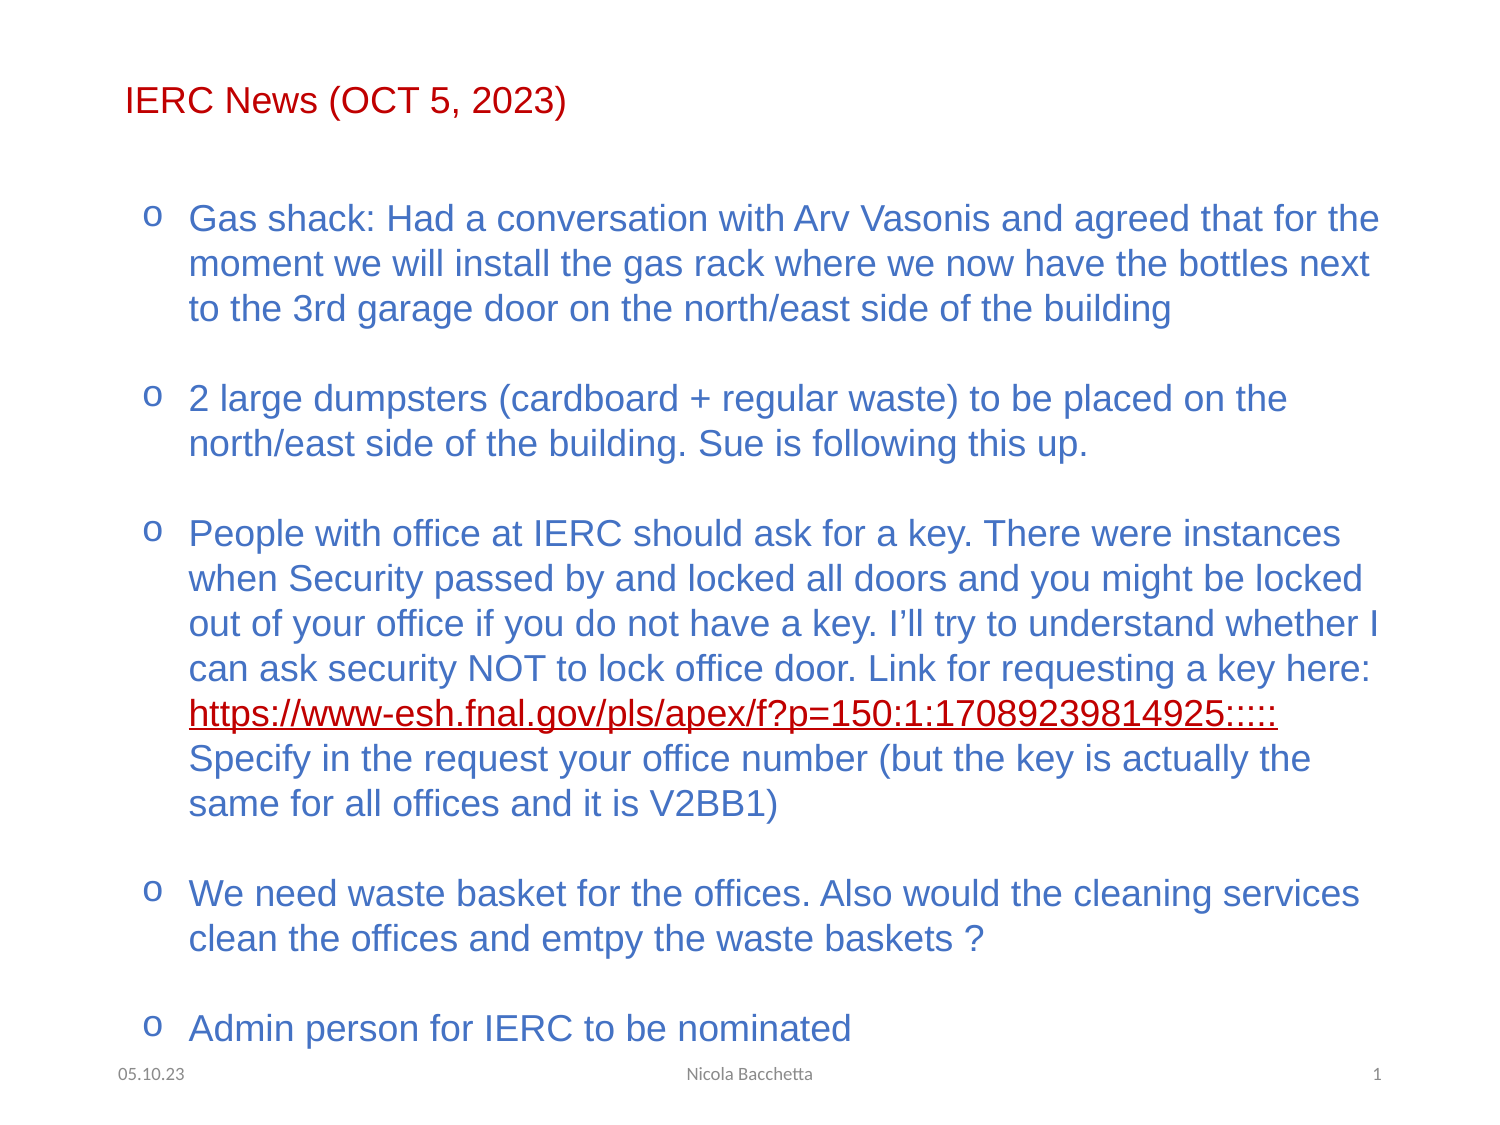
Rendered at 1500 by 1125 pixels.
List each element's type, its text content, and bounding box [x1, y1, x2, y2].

text_box IERC News (OCT 5, 2023) [109, 69, 583, 129]
text_box Gas shack: Had a conversation with Arv Vasonis and agreed that for the moment we will install the gas rack where we now have the bottles next to the 3rd garage door on the north/east side of the building 2 large dumpsters (cardboard + regular waste) to be placed on the north/east side of the building. Sue is following this up. People with office at IERC should ask for a key. There were instances when Security passed by and locked all doors and you might be locked out of your office if you do not have a key. I’ll try to understand whether I can ask security NOT to lock office door. Link for requesting a key here: https://www-esh.fnal.gov/pls/apex/f?p=150:1:17089239814925::::: Specify in the request your office number (but the key is actually the same for all offices and it is V2BB1) We need waste basket for the offices. Also would the cleaning services clean the offices and emtpy the waste baskets ? Admin person for IERC to be nominated [126, 186, 1420, 1056]
footer Nicola Bacchetta [496, 1042, 1004, 1103]
slide_number 1 [1059, 1042, 1397, 1103]
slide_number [103, 1042, 441, 1103]
